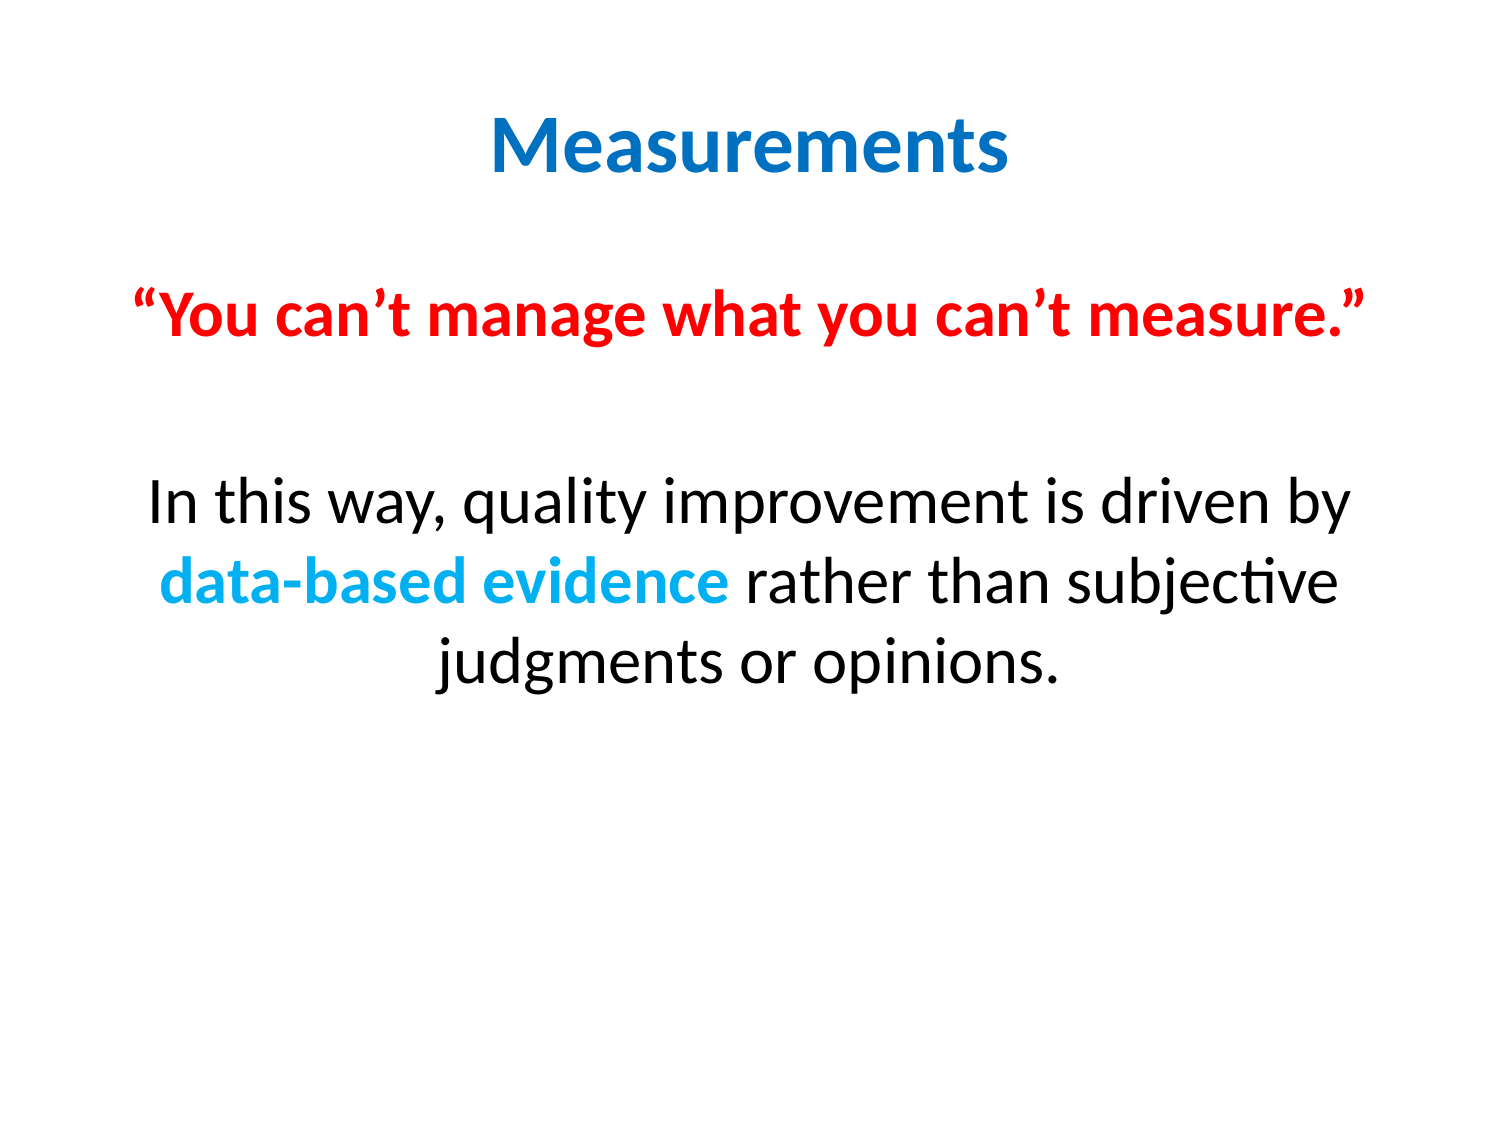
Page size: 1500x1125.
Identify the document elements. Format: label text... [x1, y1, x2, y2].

list “You can’t manage what you can’t measure.” In this way, quality improvement is driven by data-based evidence rather than subjective judgments or opinions. [75, 262, 1425, 1005]
title Measurements [75, 45, 1425, 233]
